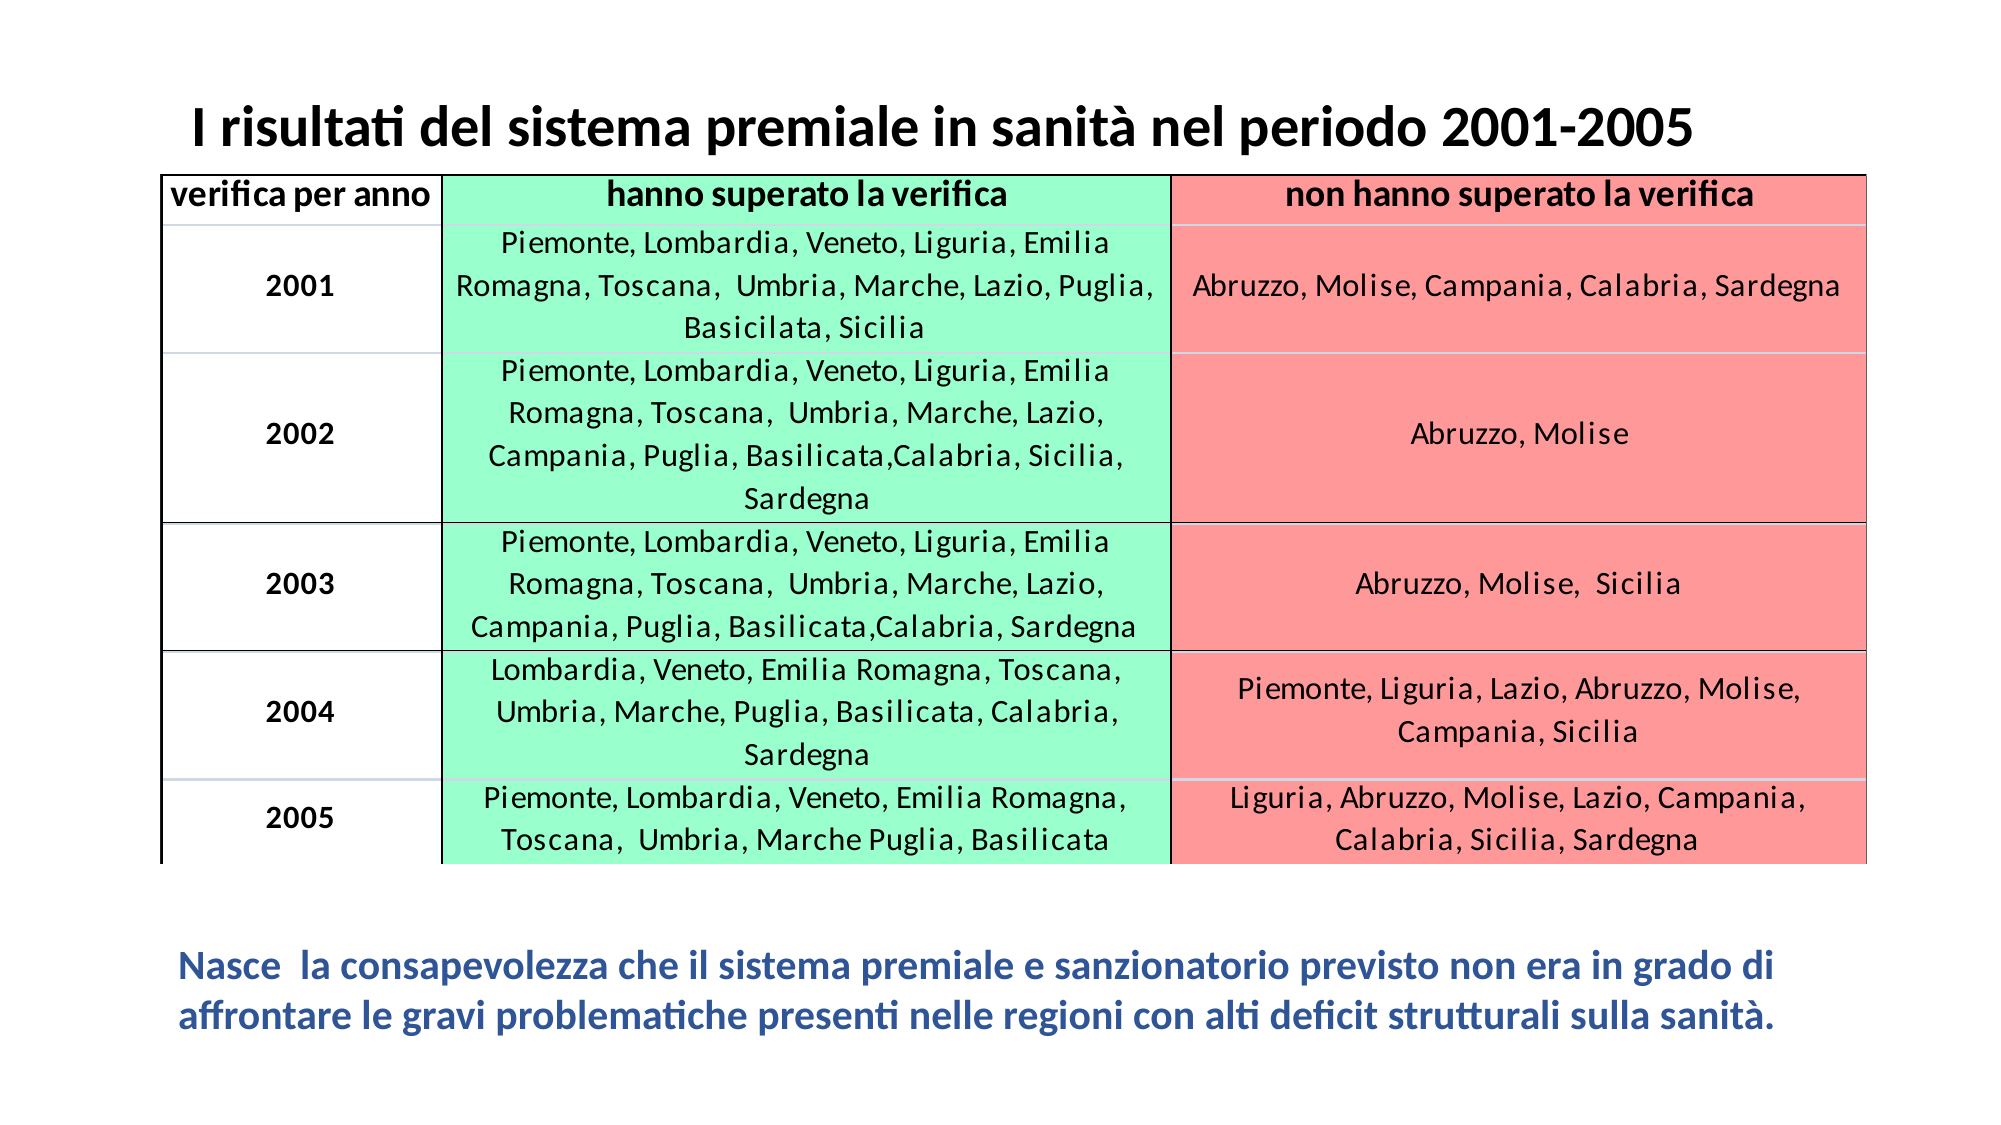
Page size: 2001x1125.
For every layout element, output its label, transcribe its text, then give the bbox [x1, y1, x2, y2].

text_box I risultati del sistema premiale in sanità nel periodo 2001-2005 [176, 80, 1735, 166]
picture [160, 173, 1869, 867]
text_box Nasce la consapevolezza che il sistema premiale e sanzionatorio previsto non era in grado di affrontare le gravi problematiche presenti nelle regioni con alti deficit strutturali sulla sanità. [163, 930, 1865, 1045]
